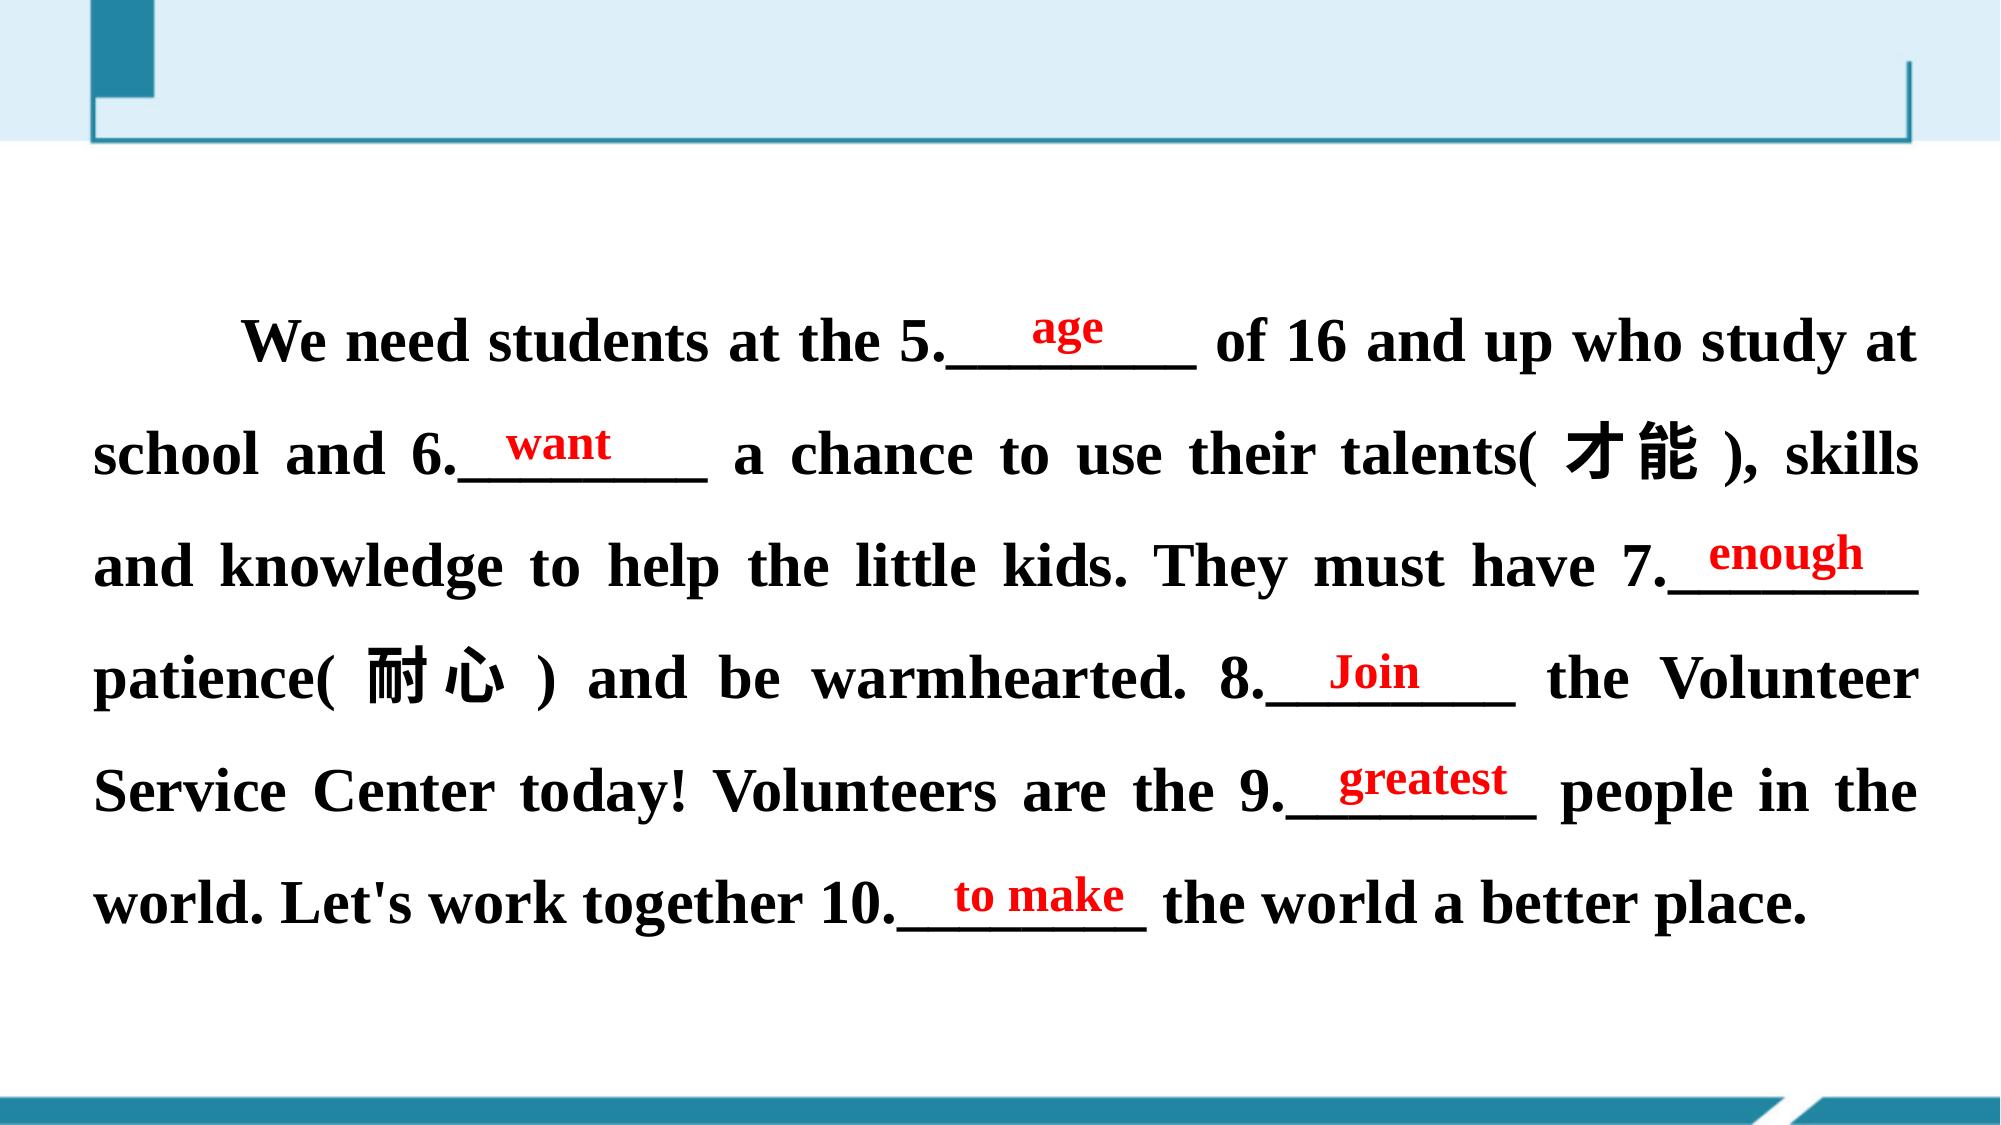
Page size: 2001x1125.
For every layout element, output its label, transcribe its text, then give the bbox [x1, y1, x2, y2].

text_box We need students at the 5.________ of 16 and up who study at school and 6.________ a chance to use their talents(才能), skills and knowledge to help the little kids. They must have 7.________ patience(耐心) and be warm­hearted. 8.________ the Volunteer Service Center today! Volunteers are the 9.________ people in the world. Let's work together 10.________ the world a better place. [78, 254, 1935, 944]
picture [0, 0, 2001, 1125]
text_box to make [938, 853, 1140, 929]
text_box greatest [1324, 736, 1523, 812]
text_box Join [1313, 630, 1436, 706]
text_box want [491, 401, 627, 477]
text_box enough [1693, 512, 1880, 587]
text_box age [1016, 286, 1161, 362]
